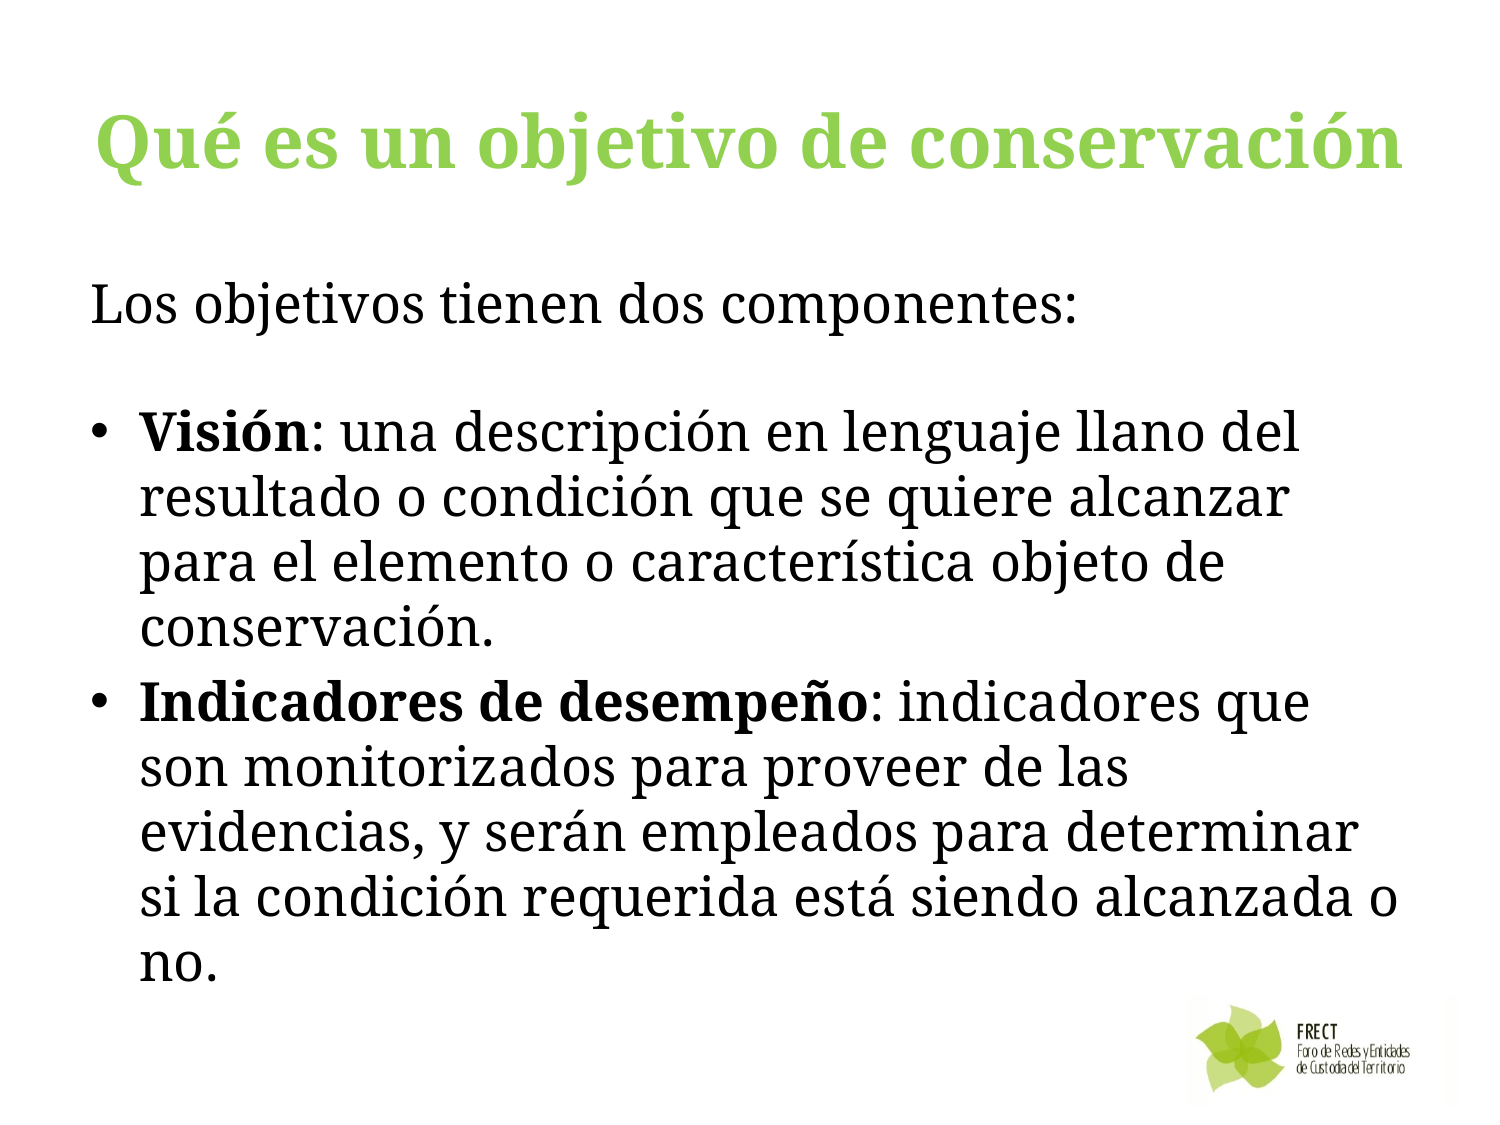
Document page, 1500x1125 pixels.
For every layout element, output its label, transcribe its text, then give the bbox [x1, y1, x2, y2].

picture [1186, 995, 1460, 1107]
list Los objetivos tienen dos componentes: Visión: una descripción en lenguaje llano del resultado o condición que se quiere alcanzar para el elemento o característica objeto de conservación. Indicadores de desempeño: indicadores que son monitorizados para proveer de las evidencias, y serán empleados para determinar si la condición requerida está siendo alcanzada o no. [75, 262, 1425, 1005]
title Qué es un objetivo de conservación [75, 45, 1425, 233]
